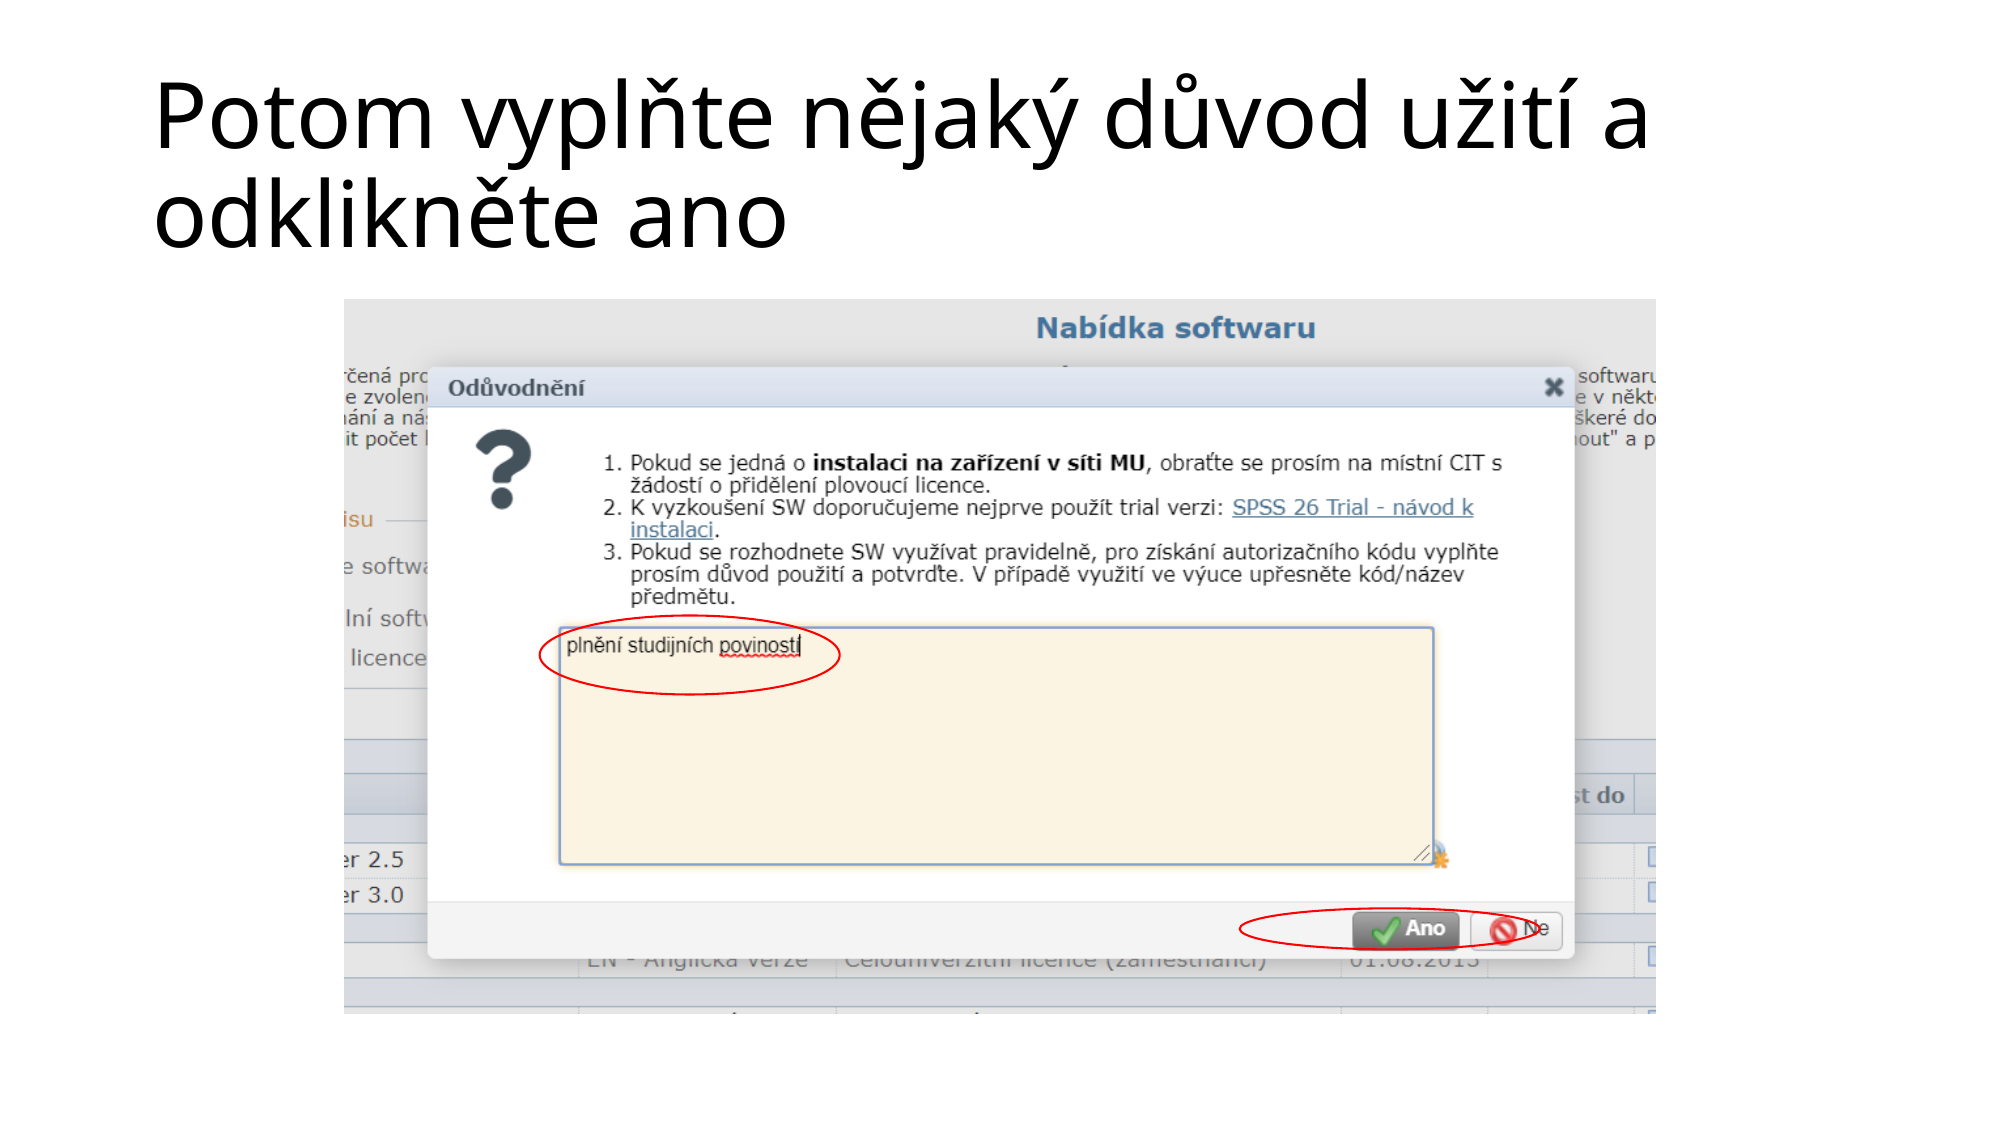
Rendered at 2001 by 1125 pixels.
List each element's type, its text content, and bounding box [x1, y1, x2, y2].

title Potom vyplňte nějaký důvod užití a odklikněte ano [137, 59, 1863, 278]
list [344, 299, 1656, 1014]
